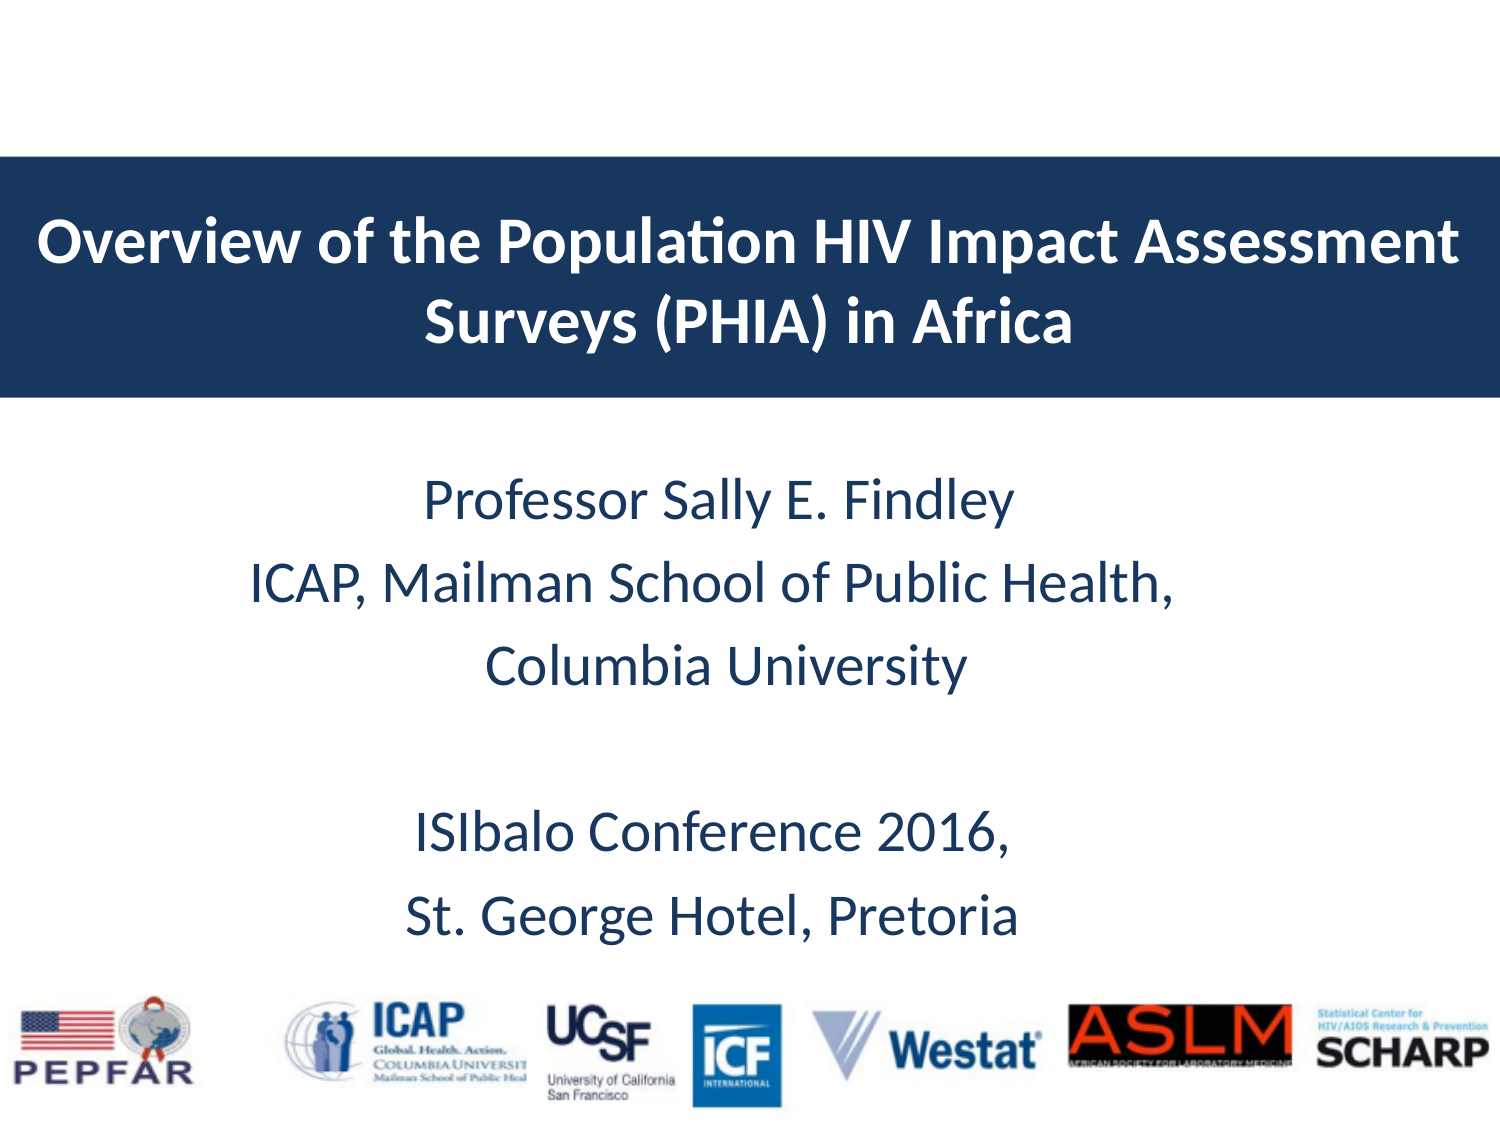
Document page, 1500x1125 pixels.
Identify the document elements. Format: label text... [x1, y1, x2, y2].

picture [0, 983, 1490, 1119]
subtitle Professor Sally E. Findley ICAP, Mailman School of Public Health, Columbia University ISIbalo Conference 2016, St. George Hotel, Pretoria [18, 452, 1423, 960]
title Overview of the Population HIV Impact Assessment Surveys (PHIA) in Africa [0, 156, 1500, 398]
